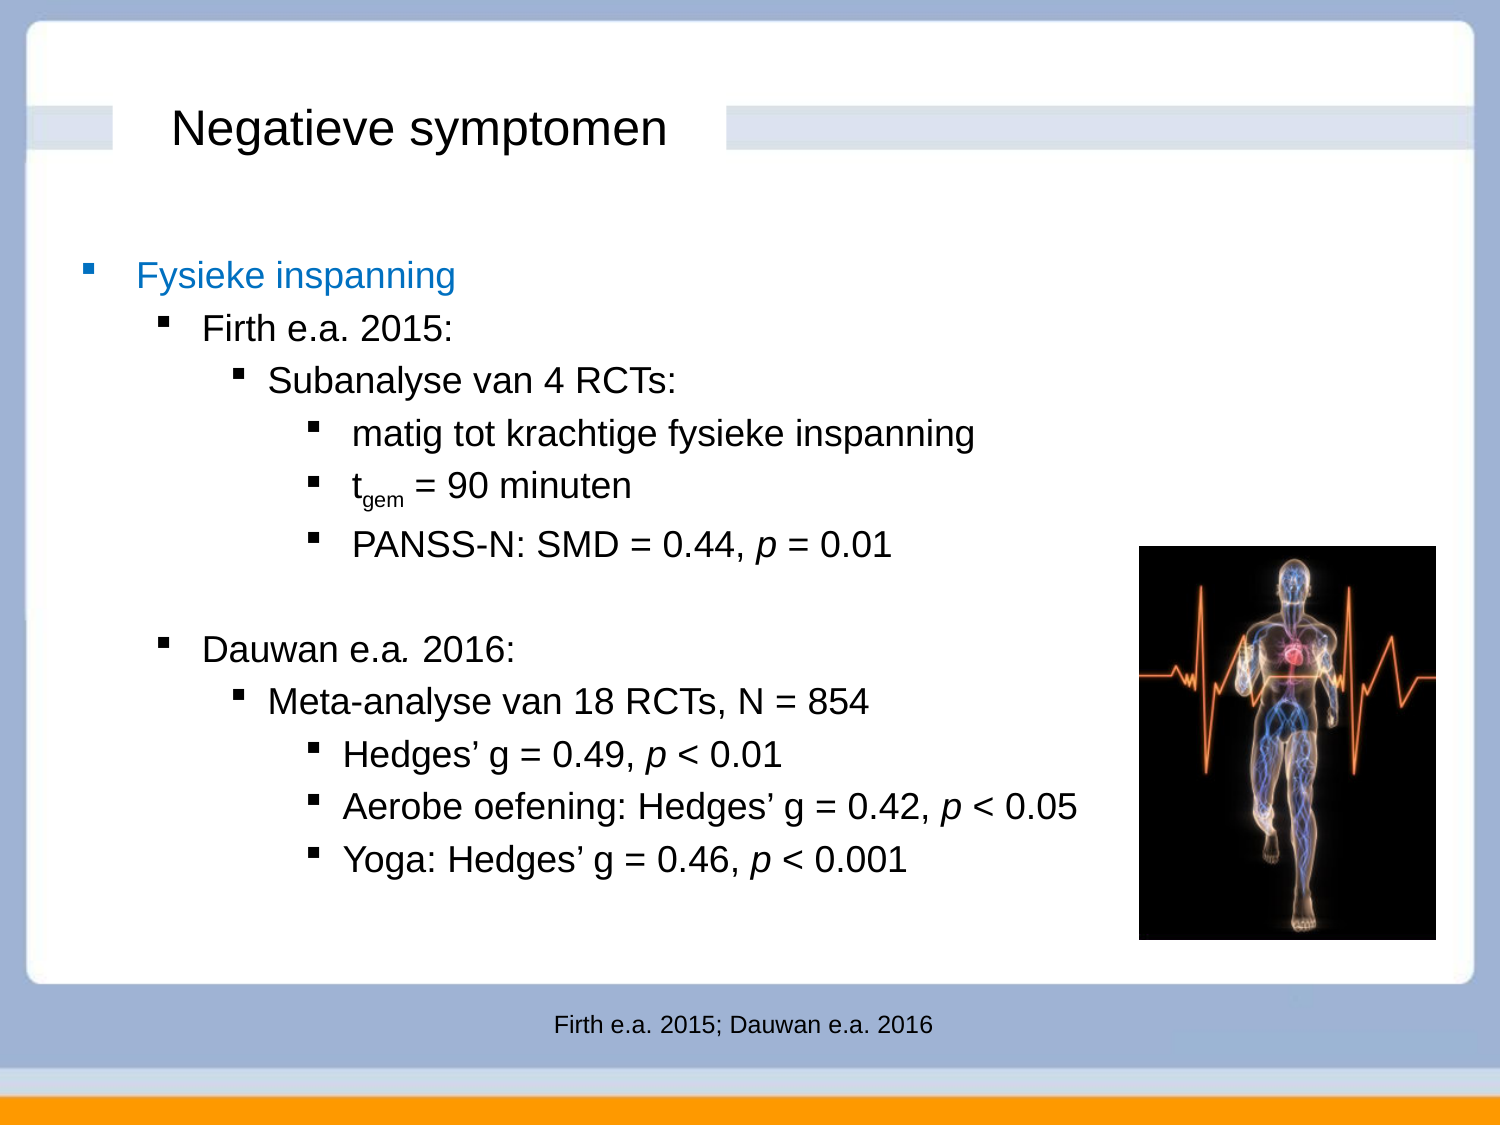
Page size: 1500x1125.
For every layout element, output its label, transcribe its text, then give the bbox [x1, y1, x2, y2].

text_box Firth e.a. 2015; Dauwan e.a. 2016 [88, 1001, 1400, 1046]
picture [0, 0, 1500, 1125]
title Negatieve symptomen [112, 77, 727, 173]
list Fysieke inspanning Firth e.a. 2015: Subanalyse van 4 RCTs: matig tot krachtige fysieke inspanning tgem = 90 minuten PANSS-N: SMD = 0.44, p = 0.01 Dauwan e.a. 2016: Meta-analyse van 18 RCTs, N = 854 Hedges’ g = 0.49, p < 0.01 Aerobe oefening: Hedges’ g = 0.42, p < 0.05 Yoga: Hedges’ g = 0.46, p < 0.001 [64, 243, 1459, 1012]
